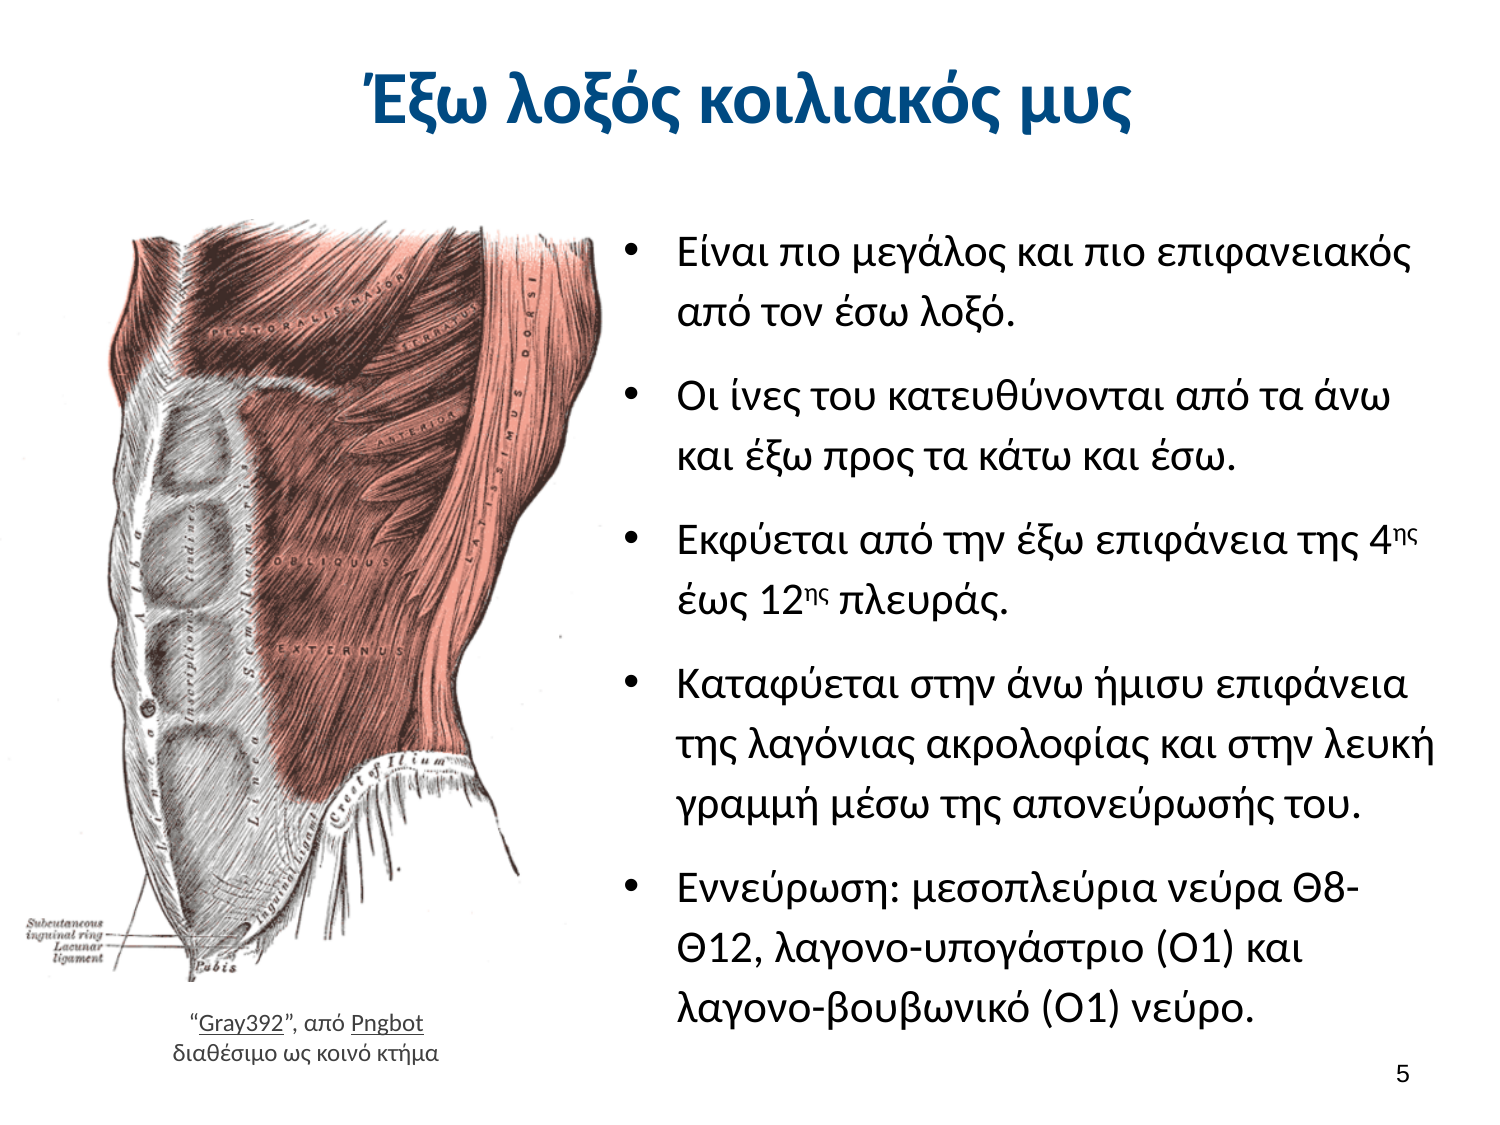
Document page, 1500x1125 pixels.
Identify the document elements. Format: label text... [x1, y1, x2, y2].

list Είναι πιο μεγάλος και πιο επιφανειακός από τον έσω λοξό. Οι ίνες του κατευθύνονται από τα άνω και έξω προς τα κάτω και έσω. Εκφύεται από την έξω επιφάνεια της 4ης έως 12ης πλευράς. Καταφύεται στην άνω ήμισυ επιφάνεια της λαγόνιας ακρολοφίας και στην λευκή γραμμή μέσω της απονεύρωσής του. Εννεύρωση: μεσοπλεύρια νεύρα Θ8-Θ12, λαγονο-υπογάστριο (Ο1) και λαγονο-βουβωνικό (Ο1) νεύρο. [608, 208, 1459, 1106]
picture [0, 219, 609, 982]
text_box “Gray392”, από Pngbot διαθέσιμο ως κοινό κτήμα [152, 999, 460, 1075]
slide_number 4 [1074, 1042, 1425, 1103]
title Έξω λοξός κοιλιακός μυς [76, 19, 1427, 169]
